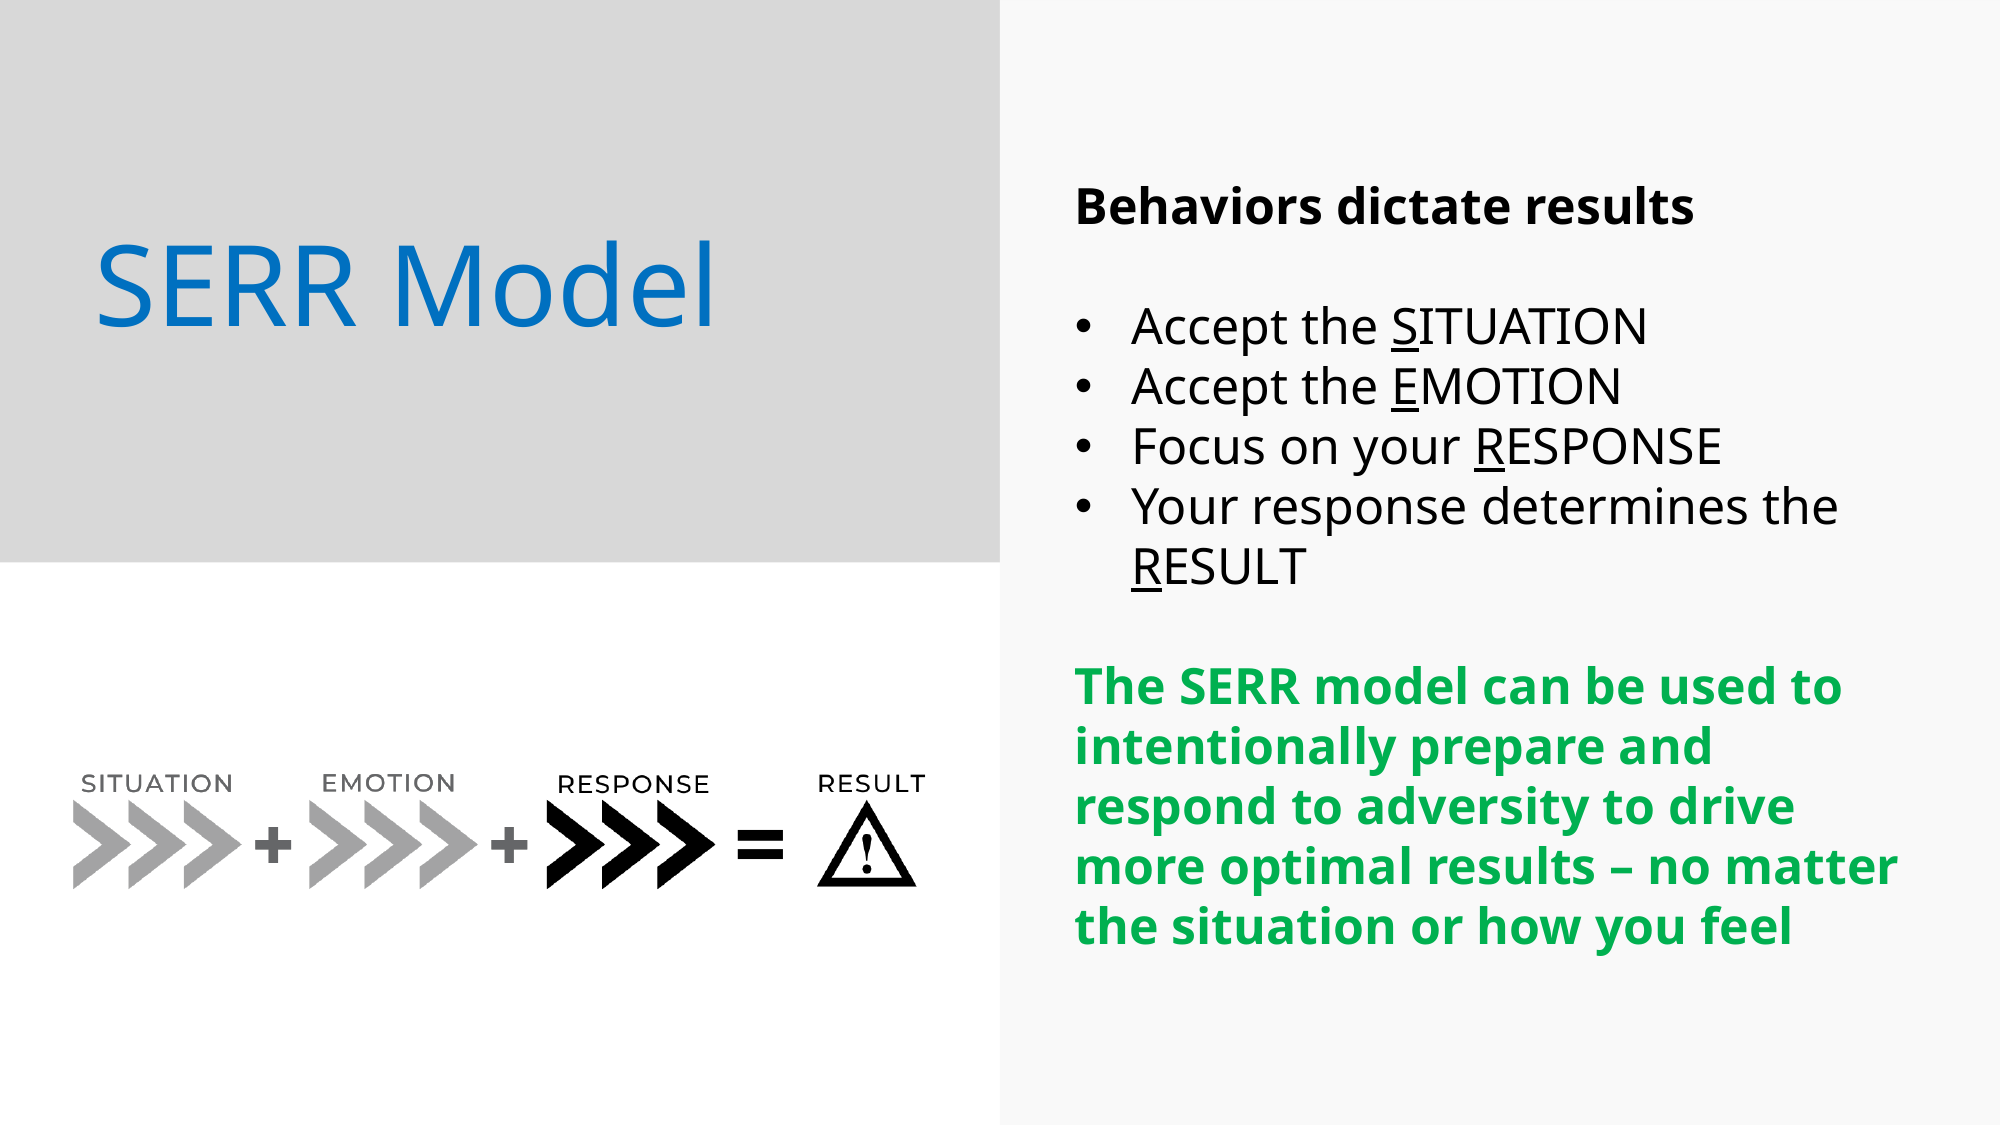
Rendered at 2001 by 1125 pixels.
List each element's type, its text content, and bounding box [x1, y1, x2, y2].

title SERR Model [79, 59, 923, 503]
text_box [999, 0, 2000, 1125]
text_box [0, 563, 999, 1125]
picture [59, 763, 935, 897]
text_box [0, 0, 999, 563]
